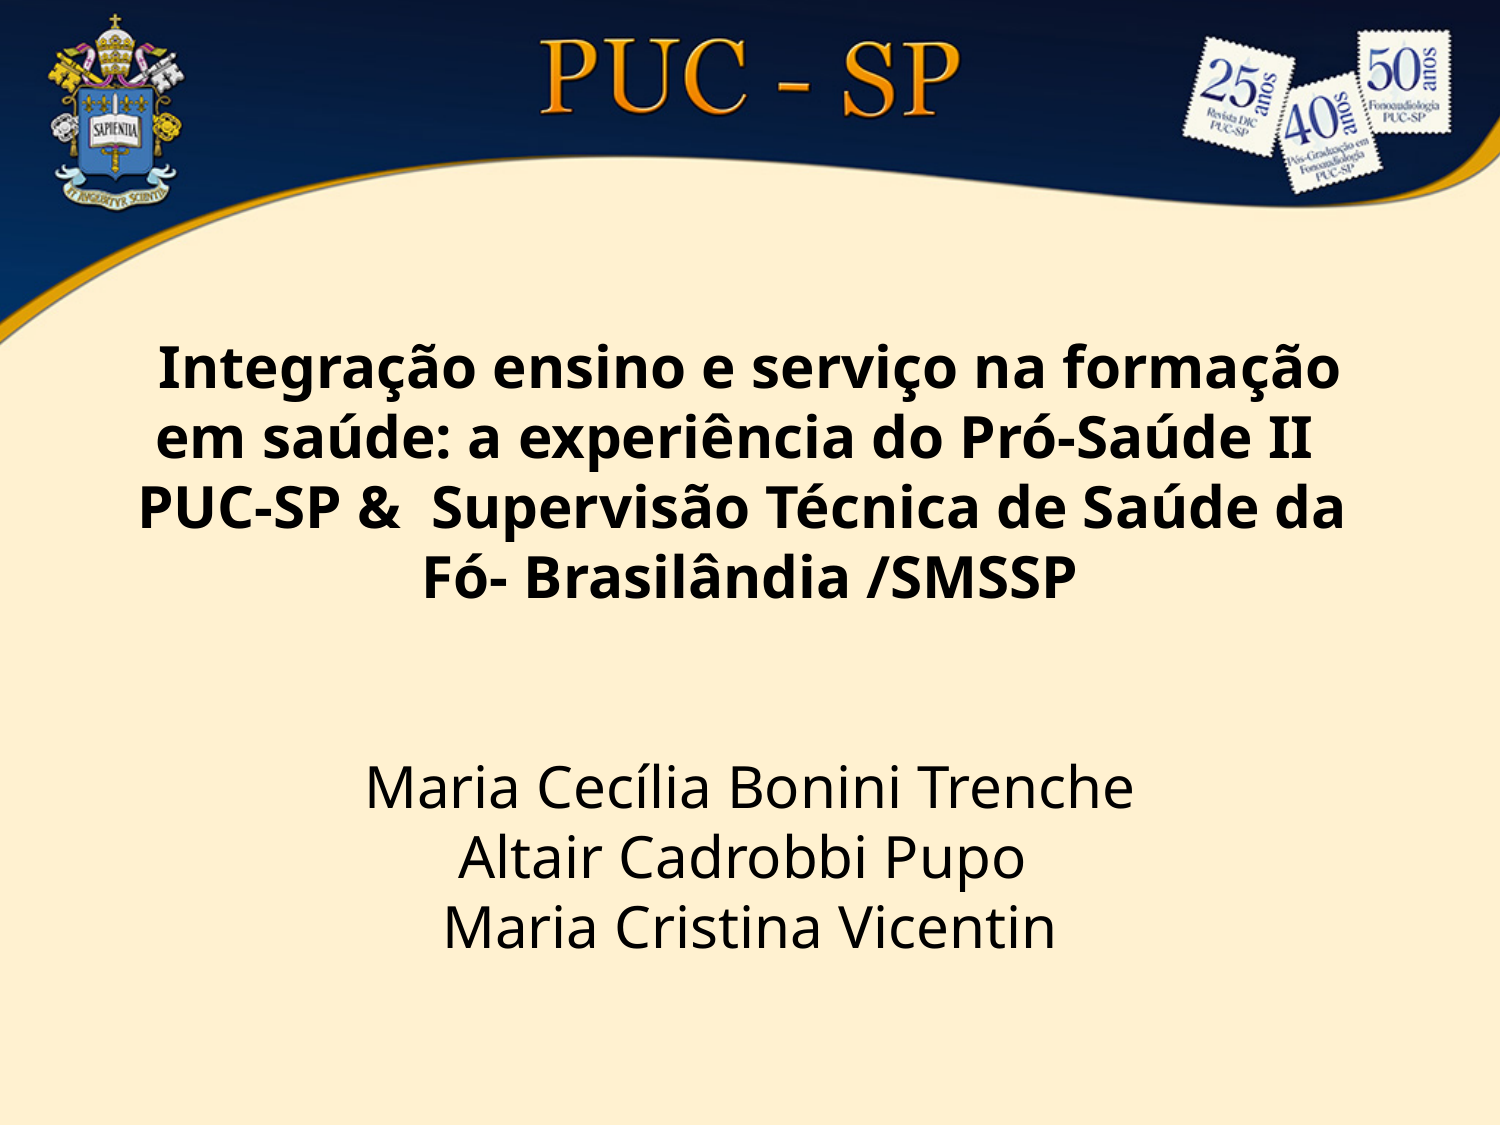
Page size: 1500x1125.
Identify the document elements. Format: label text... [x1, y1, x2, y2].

picture [0, 0, 1500, 1125]
title Integração ensino e serviço na formação em saúde: a experiência do Pró-Saúde II PUC-SP & Supervisão Técnica de Saúde da Fó- Brasilândia /SMSSP Maria Cecília Bonini Trenche Altair Cadrobbi Pupo Maria Cristina Vicentin [112, 349, 1388, 591]
